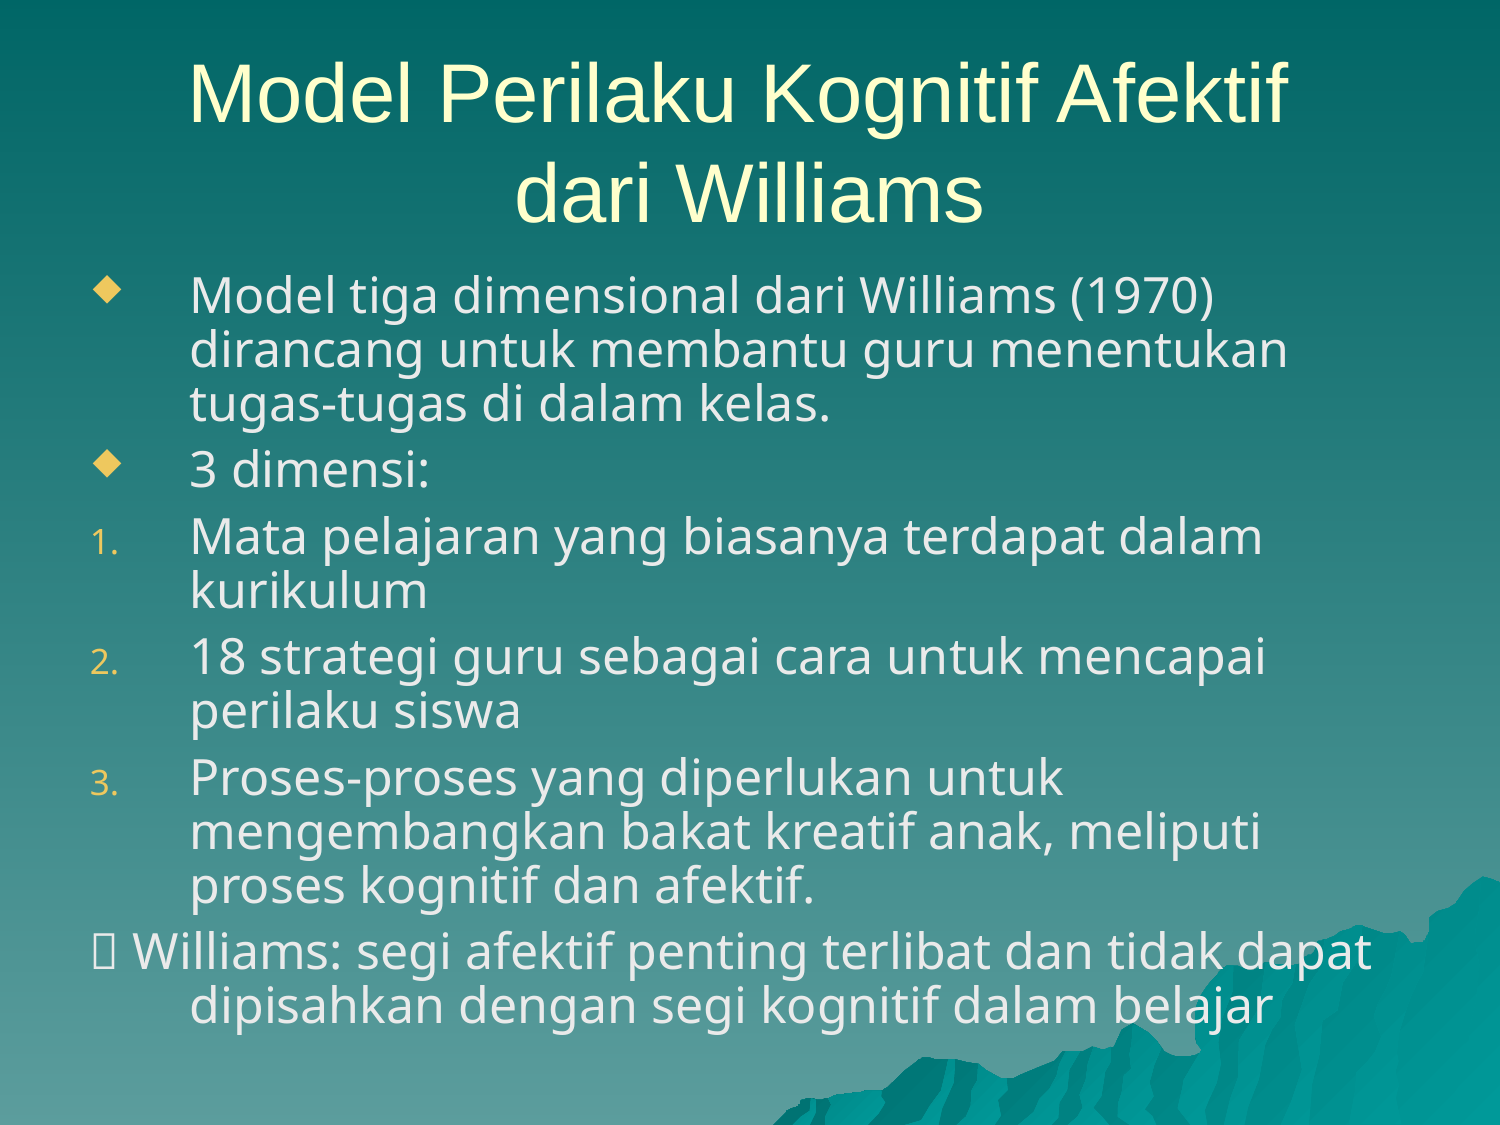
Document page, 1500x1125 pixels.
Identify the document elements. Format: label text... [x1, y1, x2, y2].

list Model tiga dimensional dari Williams (1970) dirancang untuk membantu guru menentukan tugas-tugas di dalam kelas. 3 dimensi: Mata pelajaran yang biasanya terdapat dalam kurikulum 18 strategi guru sebagai cara untuk mencapai perilaku siswa Proses-proses yang diperlukan untuk mengembangkan bakat kreatif anak, meliputi proses kognitif dan afektif.  Williams: segi afektif penting terlibat dan tidak dapat dipisahkan dengan segi kognitif dalam belajar [75, 262, 1425, 1125]
title Model Perilaku Kognitif Afektif dari Williams [75, 31, 1425, 247]
